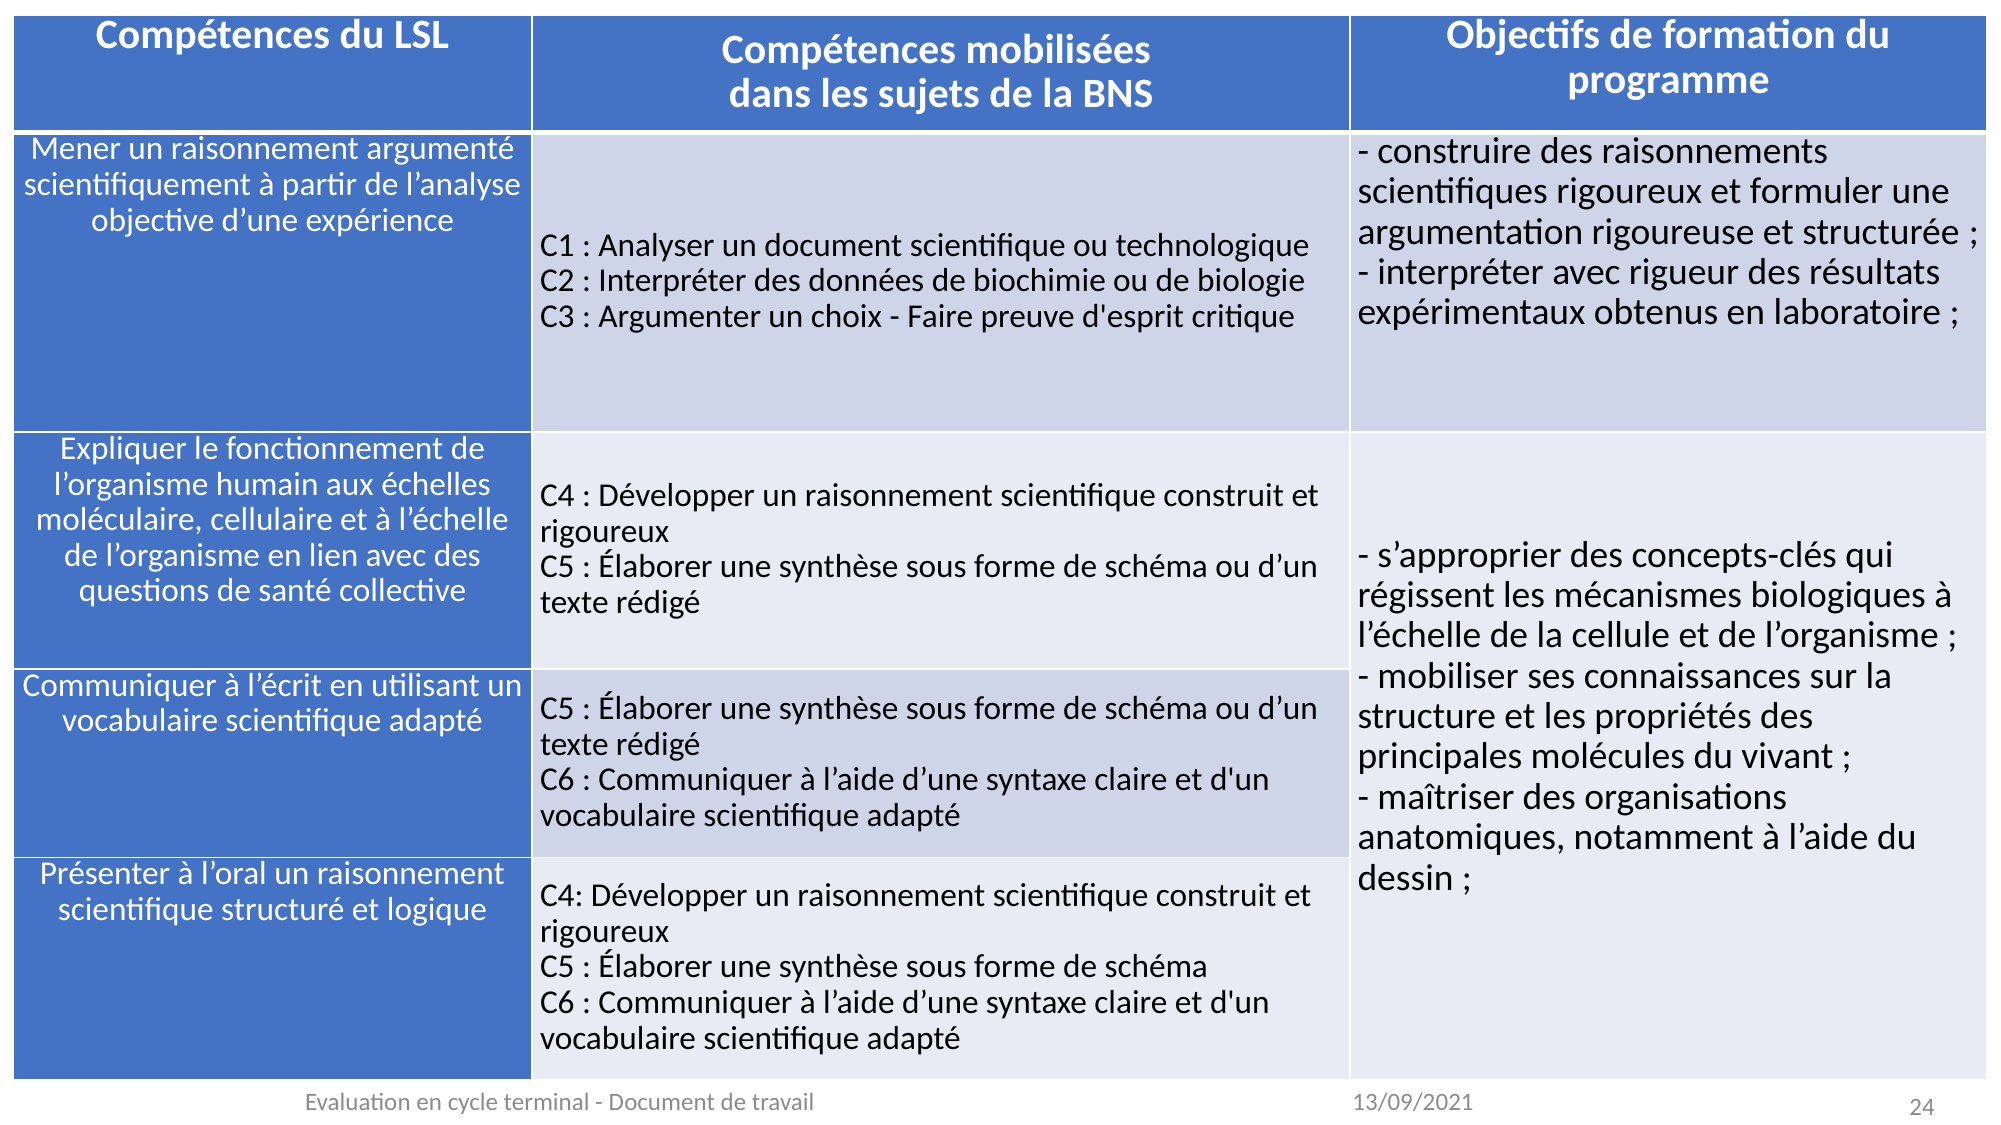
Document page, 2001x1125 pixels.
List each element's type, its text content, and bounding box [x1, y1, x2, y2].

table_cell C4 : Développer un raisonnement scientifique construit et rigoureux C5 : Élaborer une synthèse sous forme de schéma ou d’un texte rédigé [533, 433, 1349, 668]
table_cell C1 : Analyser un document scientifique ou technologique C2 : Interpréter des données de biochimie ou de biologie C3 : Argumenter un choix - Faire preuve d'esprit critique [533, 135, 1349, 431]
table_cell C4: Développer un raisonnement scientifique construit et rigoureux C5 : Élaborer une synthèse sous forme de schéma C6 : Communiquer à l’aide d’une syntaxe claire et d'un vocabulaire scientifique adapté [533, 858, 1349, 1079]
table_cell Expliquer le fonctionnement de l’organisme humain aux échelles moléculaire, cellulaire et à l’échelle de l’organisme en lien avec des questions de santé collective [14, 433, 531, 668]
table_cell - construire des raisonnements scientifiques rigoureux et formuler une argumentation rigoureuse et structurée ; - interpréter avec rigueur des résultats expérimentaux obtenus en laboratoire ; [1351, 135, 1986, 431]
footer Evaluation en cycle terminal - Document de travail [13, 1070, 1108, 1125]
table_header Compétences du LSL [14, 16, 531, 130]
table_cell - s’approprier des concepts-clés qui régissent les mécanismes biologiques à l’échelle de la cellule et de l’organisme ; - mobiliser ses connaissances sur la structure et les propriétés des principales molécules du vivant ; - maîtriser des organisations anatomiques, notamment à l’aide du dessin ; [1351, 433, 1986, 1079]
table_header Compétences mobilisées dans les sujets de la BNS [533, 16, 1349, 130]
table_cell C5 : Élaborer une synthèse sous forme de schéma ou d’un texte rédigé C6 : Communiquer à l’aide d’une syntaxe claire et d'un vocabulaire scientifique adapté [533, 670, 1349, 857]
slide_number 24 [1824, 1090, 1950, 1122]
table_cell Mener un raisonnement argumenté scientifiquement à partir de l’analyse objective d’une expérience [14, 135, 531, 431]
table_header Objectifs de formation du programme [1351, 16, 1986, 130]
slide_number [1337, 1070, 1788, 1125]
table_cell Présenter à l’oral un raisonnement scientifique structuré et logique [14, 858, 531, 1070]
table_cell Communiquer à l’écrit en utilisant un vocabulaire scientifique adapté [14, 670, 531, 857]
